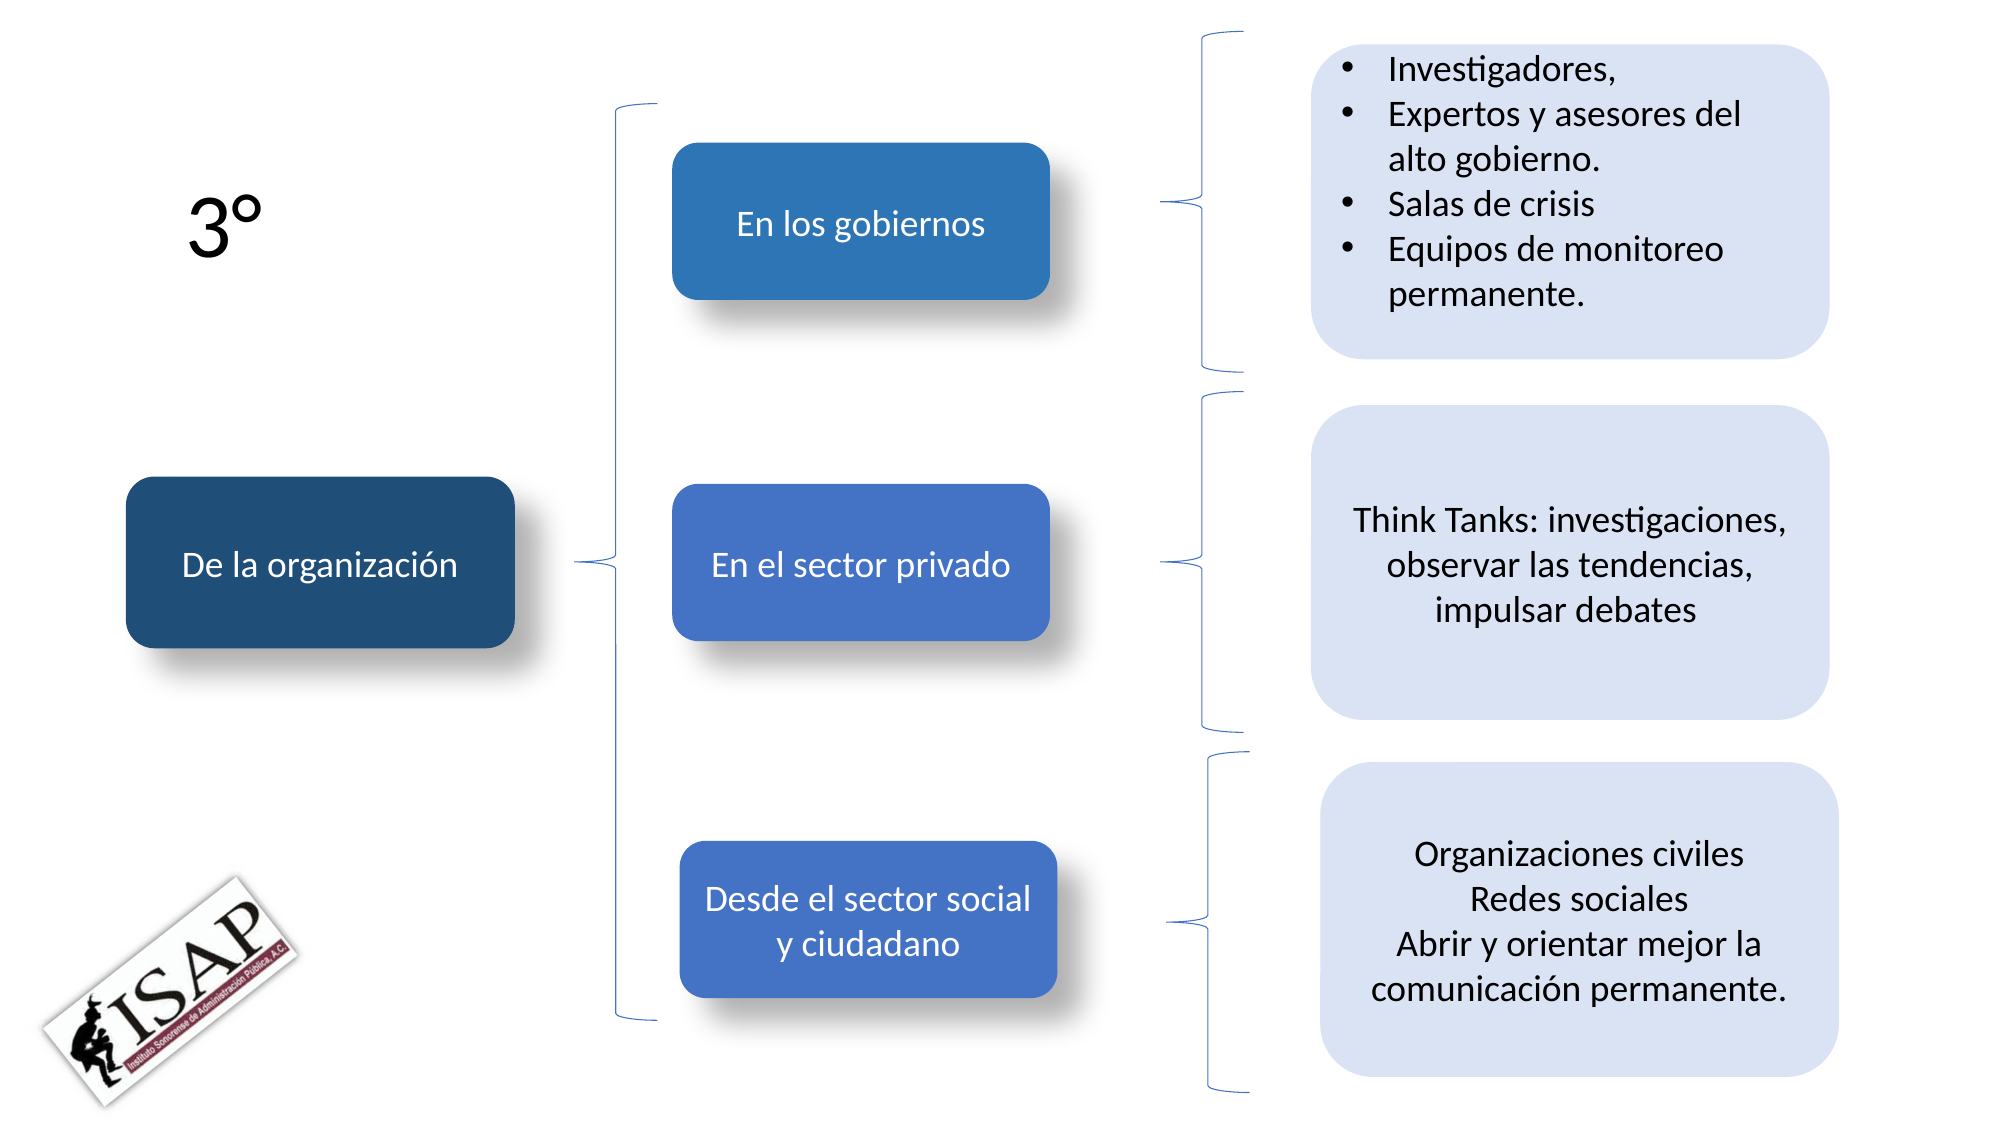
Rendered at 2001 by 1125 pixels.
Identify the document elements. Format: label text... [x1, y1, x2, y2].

text_box En los gobiernos [671, 141, 1052, 302]
picture [25, 860, 315, 1124]
text_box Investigadores, Expertos y asesores del alto gobierno. Salas de crisis Equipos de monitoreo permanente. [1309, 43, 1831, 361]
text_box [1160, 30, 1244, 373]
text_box Think Tanks: investigaciones, observar las tendencias, impulsar debates [1309, 404, 1831, 721]
text_box Organizaciones civiles Redes sociales Abrir y orientar mejor la comunicación permanente. [1319, 760, 1840, 1078]
text_box De la organización [124, 475, 516, 650]
text_box En el sector privado [671, 482, 1052, 643]
text_box [1160, 391, 1244, 733]
text_box [574, 103, 658, 1021]
text_box Desde el sector social y ciudadano [678, 839, 1059, 1000]
text_box [1166, 751, 1250, 1094]
text_box 3° [170, 158, 302, 283]
